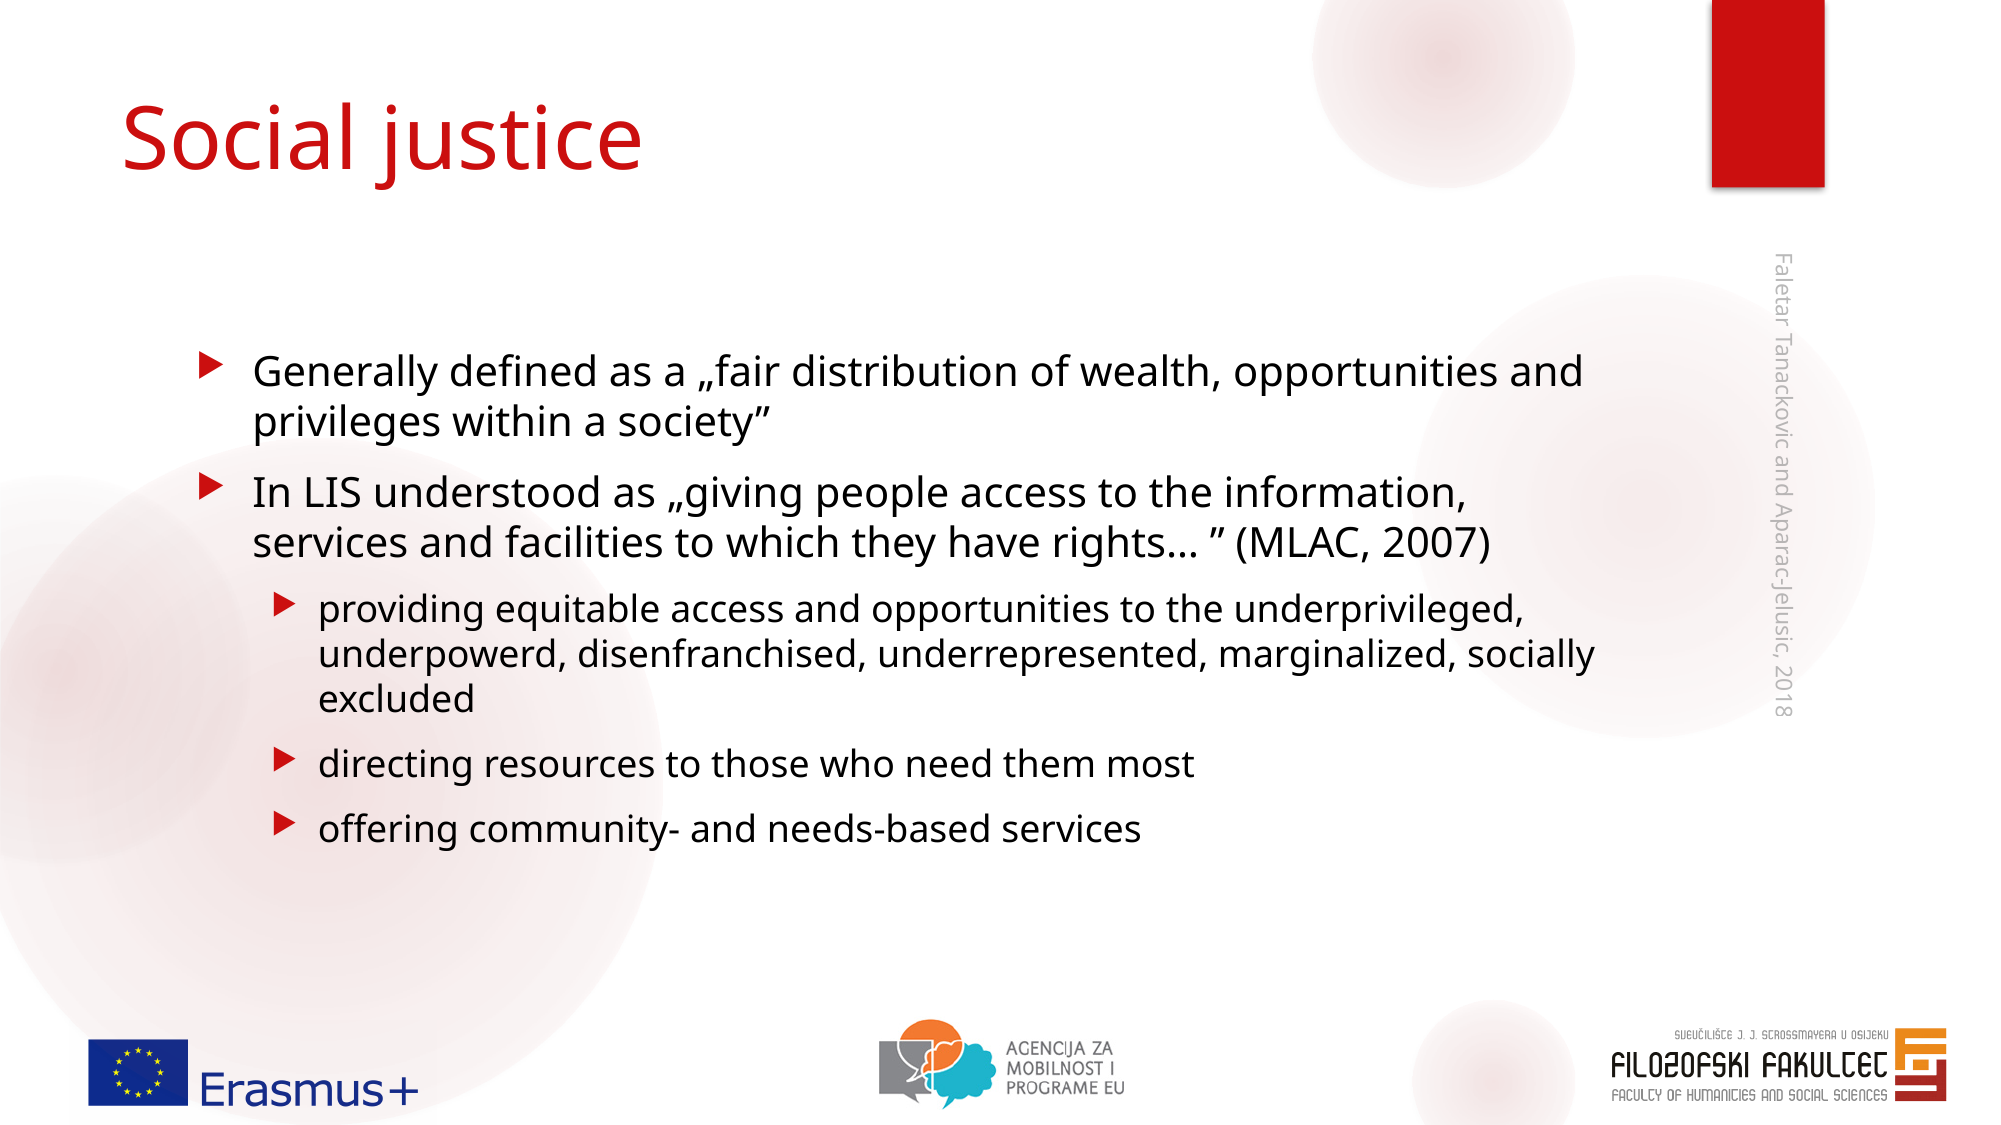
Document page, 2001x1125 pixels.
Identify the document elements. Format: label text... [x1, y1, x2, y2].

footer Faletar Tanackovic and Aparac-Jelusic, 2018 [1760, 237, 1811, 871]
picture [69, 1020, 437, 1125]
list Generally defined as a „fair distribution of wealth, opportunities and privileges within a society” In LIS understood as „giving people access to the information, services and facilities to which they have rights… ” (MLAC, 2007) providing equitable access and opportunities to the underprivileged, underpowerd, disenfranchised, underrepresented, marginalized, socially excluded directing resources to those who need them most offering community- and needs-based services [181, 336, 1649, 1025]
title Social justice [106, 74, 1649, 304]
picture [879, 1025, 1140, 1125]
picture [1610, 1017, 1951, 1112]
